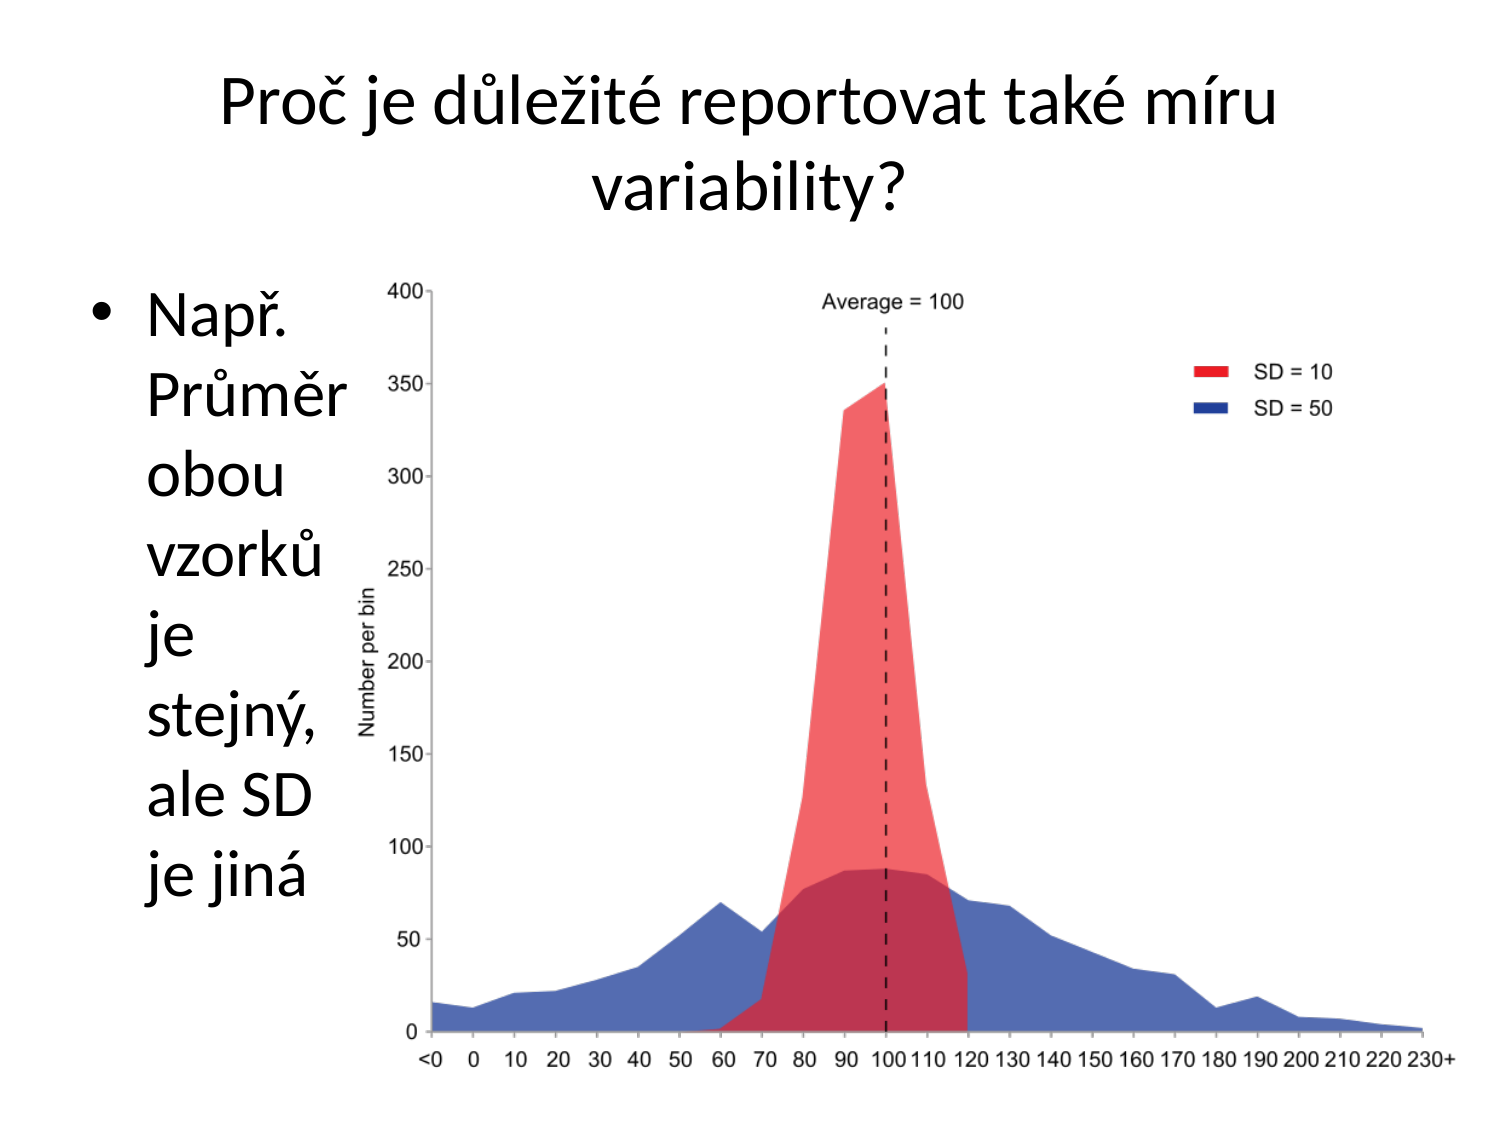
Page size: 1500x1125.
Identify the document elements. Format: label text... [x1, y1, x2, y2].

list Např. Průměr obou vzorků je stejný, ale SD je jiná [75, 262, 1425, 1005]
picture [348, 266, 1459, 1090]
title Proč je důležité reportovat také míru variability? [75, 45, 1425, 233]
